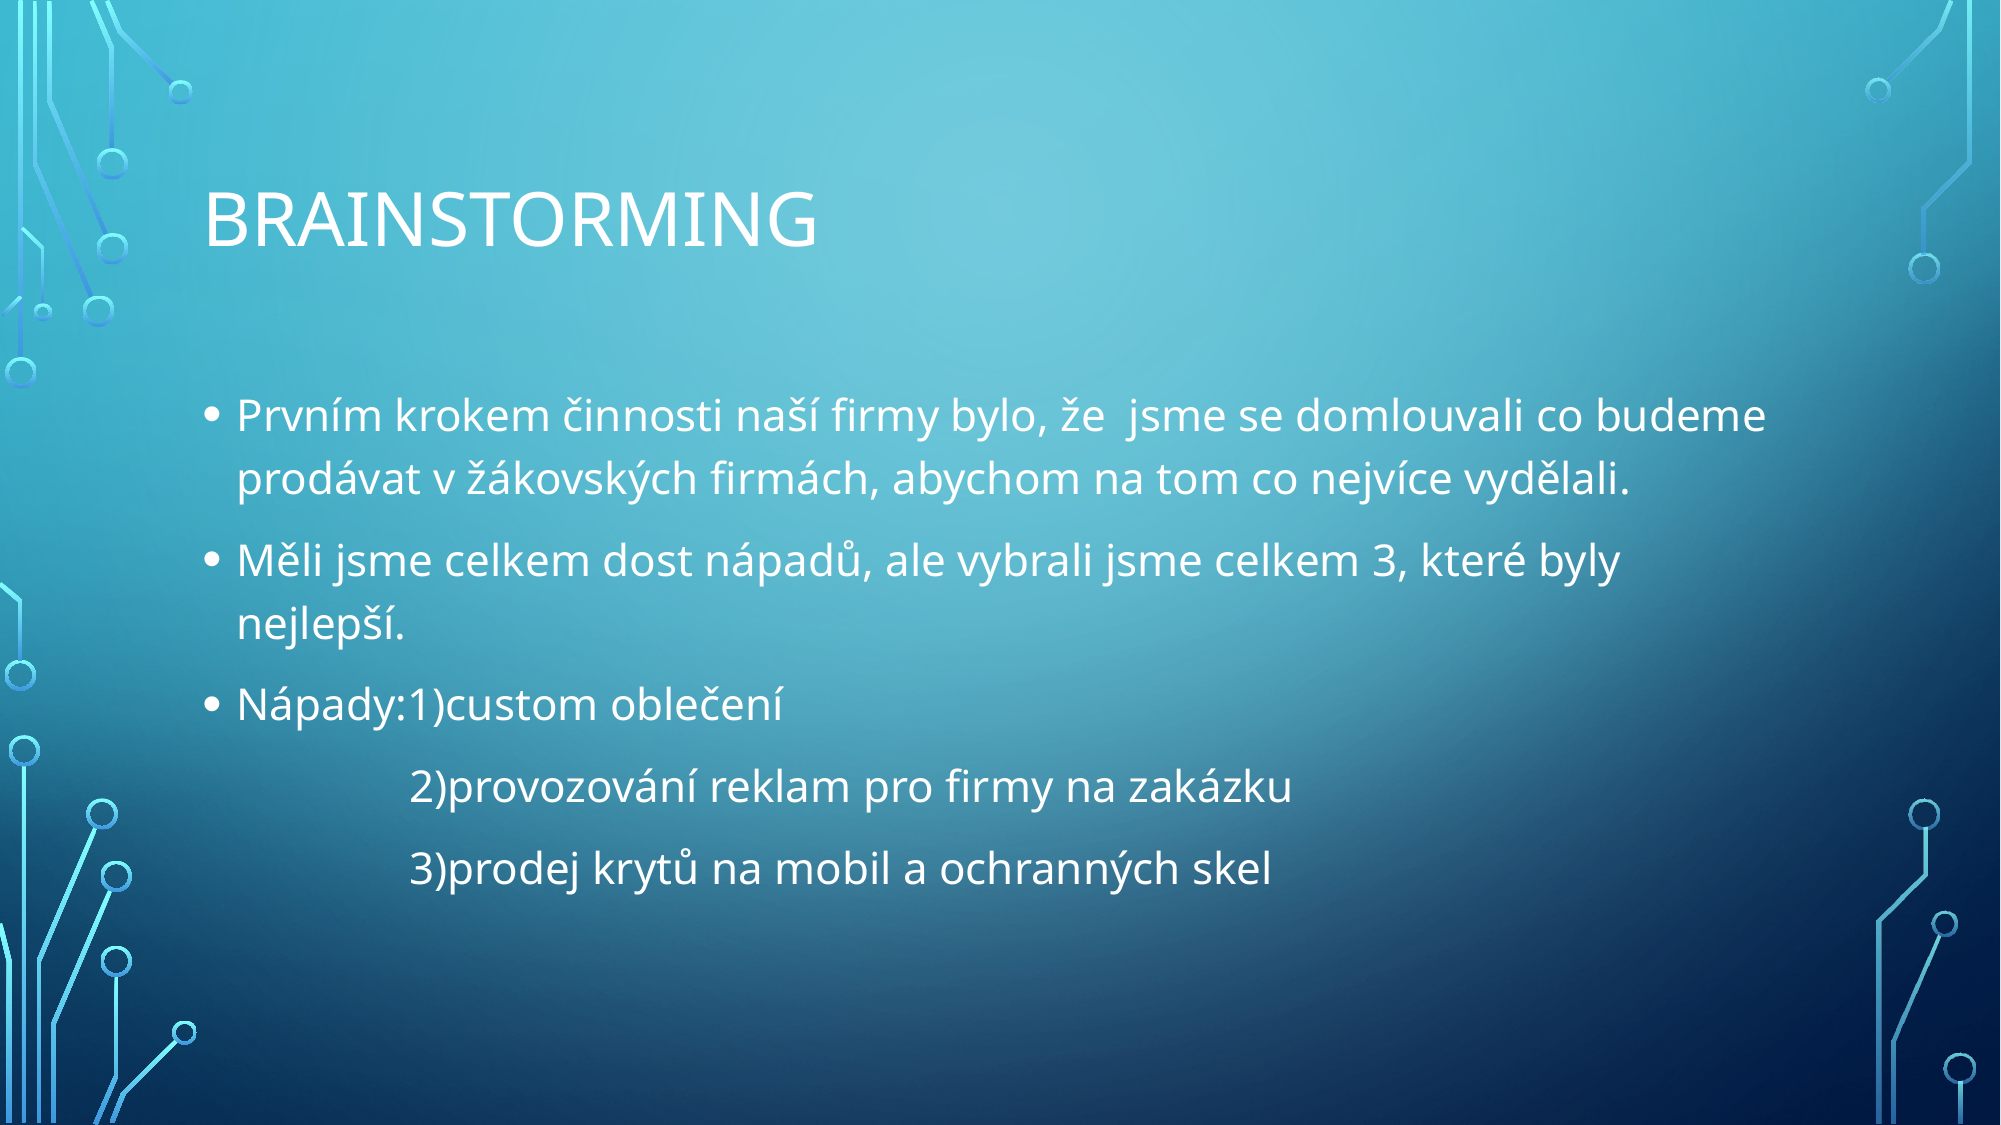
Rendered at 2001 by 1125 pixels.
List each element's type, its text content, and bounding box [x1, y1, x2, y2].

title Brainstorming [187, 101, 1813, 344]
list Prvním krokem činnosti naší firmy bylo, že jsme se domlouvali co budeme prodávat v žákovských firmách, abychom na tom co nejvíce vydělali. Měli jsme celkem dost nápadů, ale vybrali jsme celkem 3, které byly nejlepší. Nápady:1)custom oblečení 2)provozování reklam pro firmy na zakázku 3)prodej krytů na mobil a ochranných skel [187, 369, 1813, 950]
